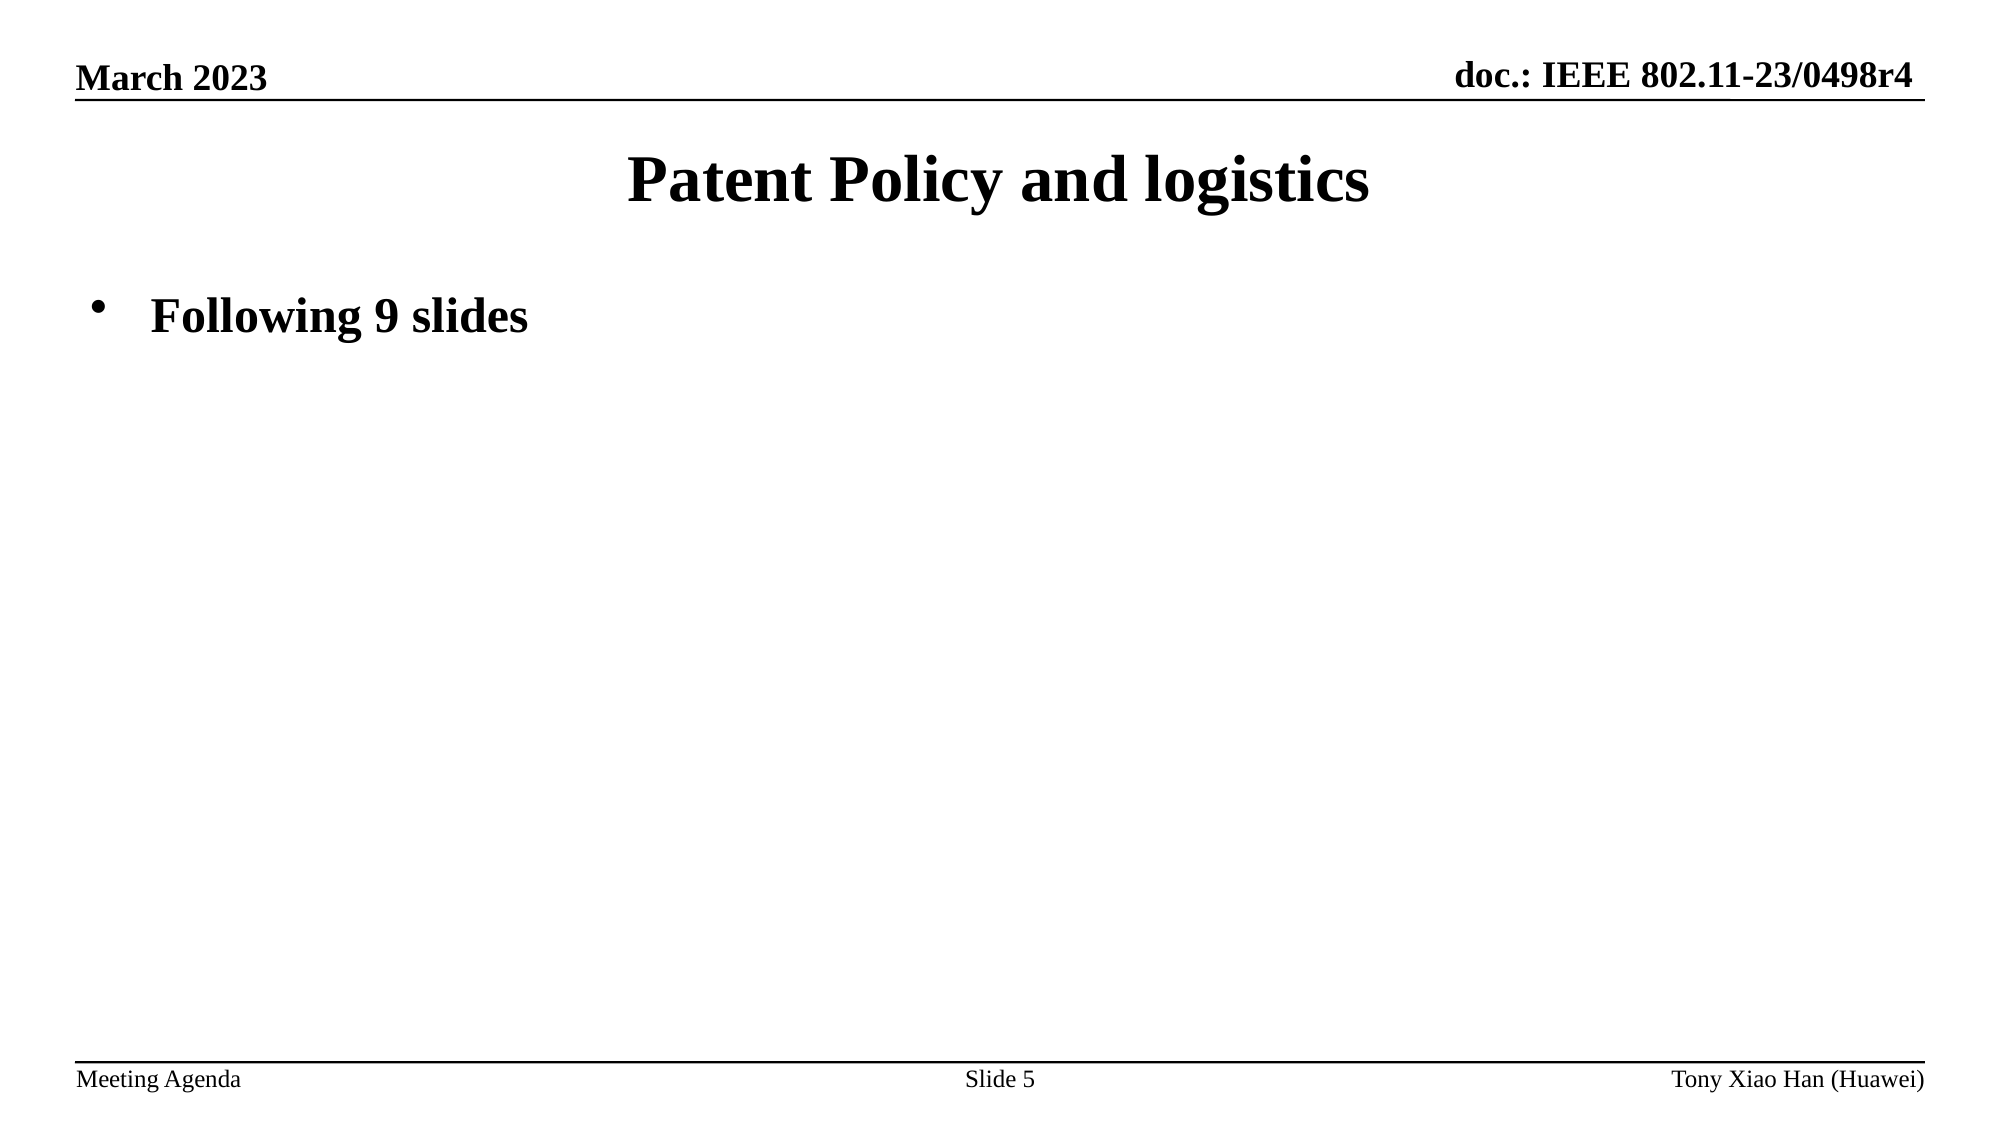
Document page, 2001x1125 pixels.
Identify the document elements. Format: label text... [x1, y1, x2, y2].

text_box Following 9 slides [75, 274, 1925, 950]
text_box Patent Policy and logistics [362, 87, 1638, 263]
